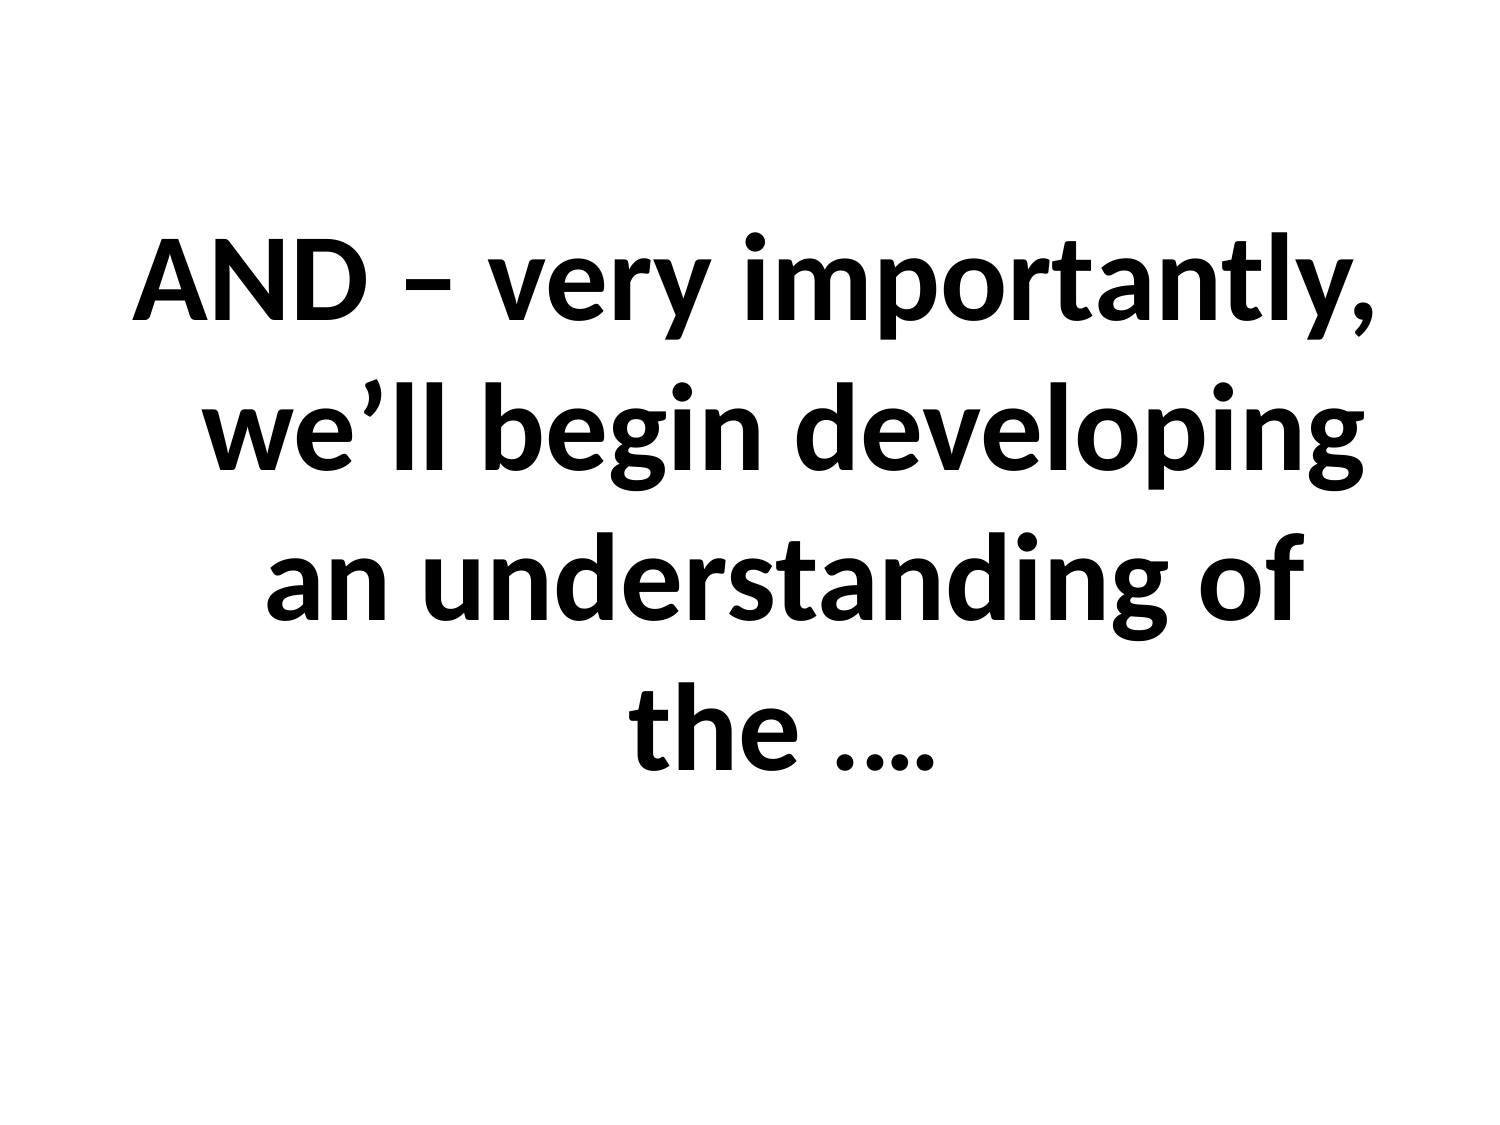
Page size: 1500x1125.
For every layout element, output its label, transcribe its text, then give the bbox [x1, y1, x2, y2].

list AND – very importantly, we’ll begin developing an understanding of the .… [99, 187, 1413, 863]
